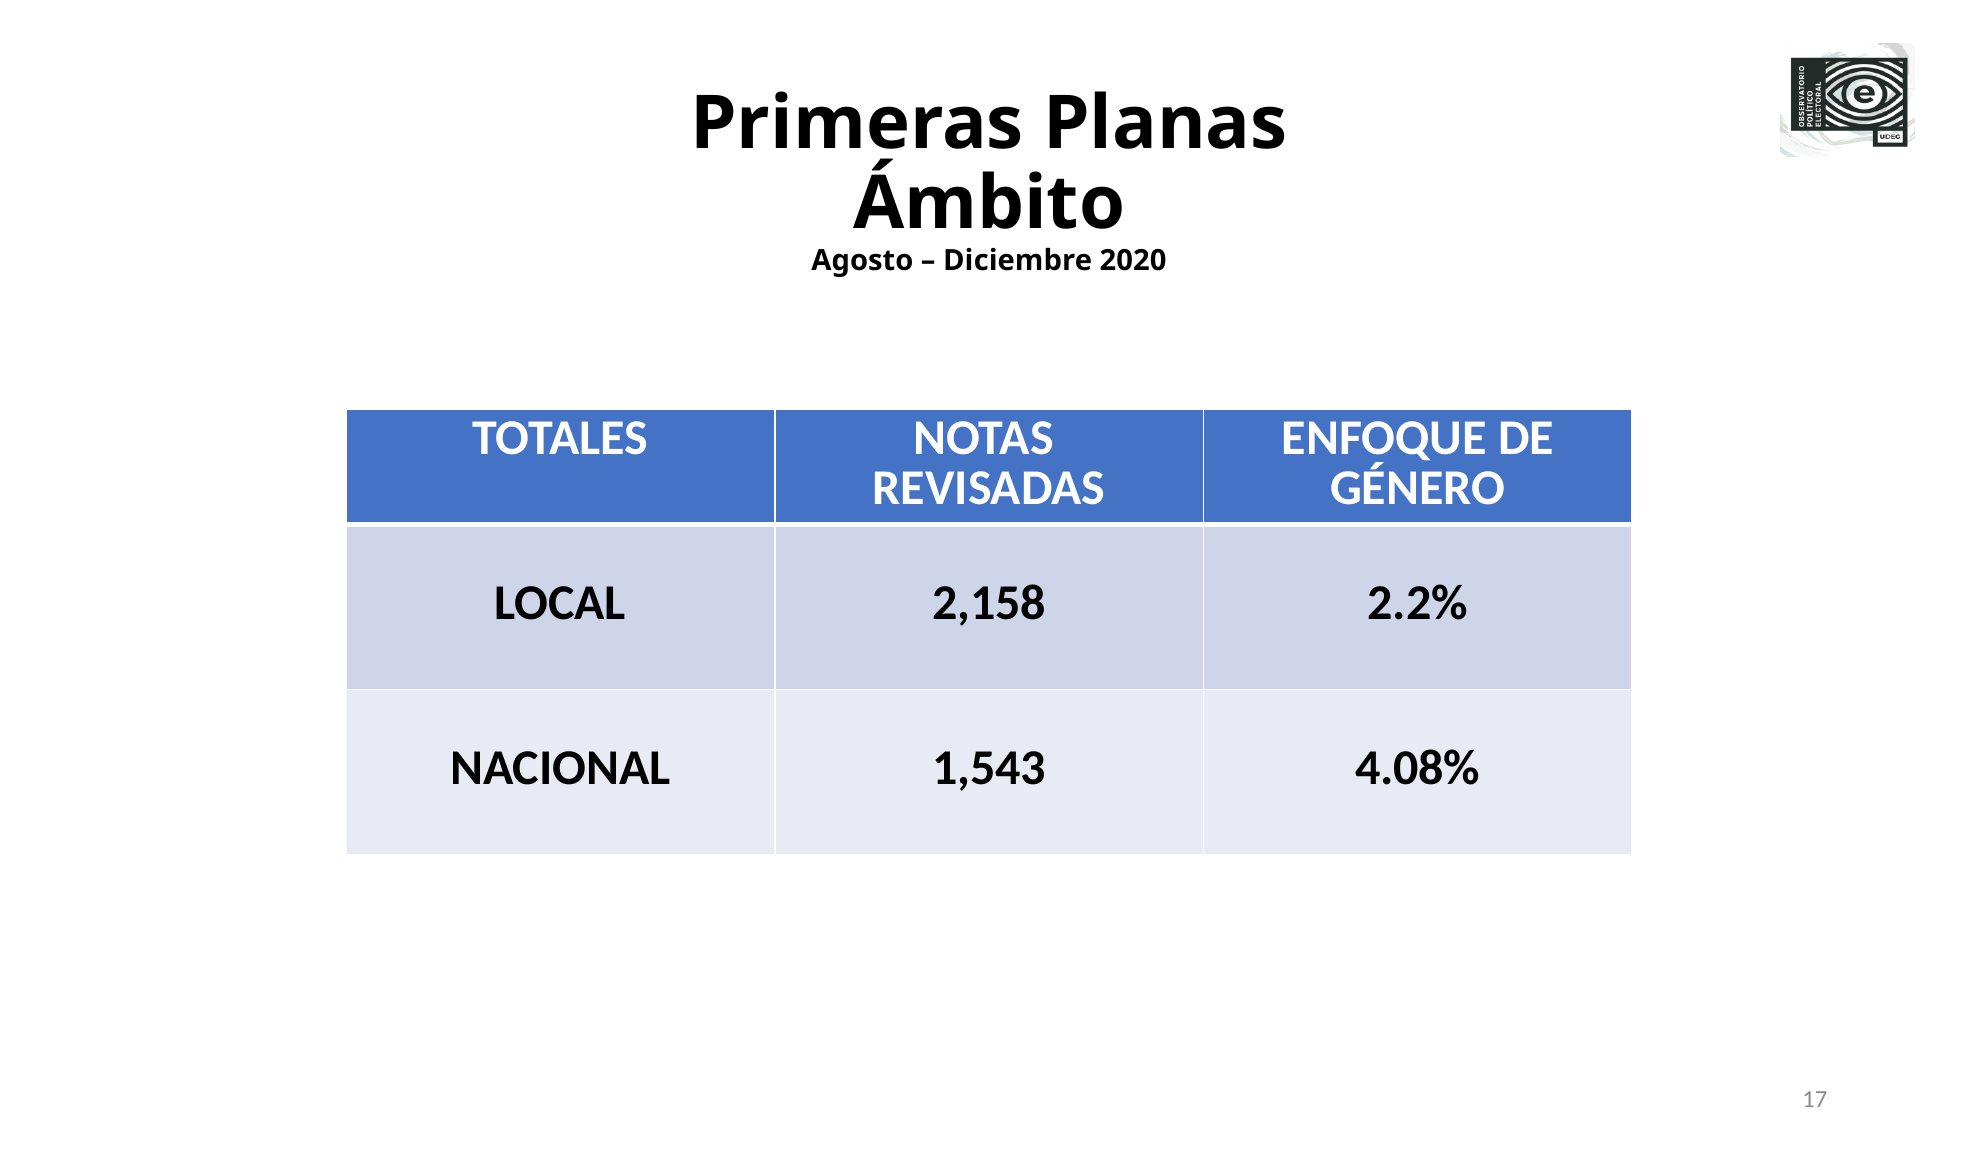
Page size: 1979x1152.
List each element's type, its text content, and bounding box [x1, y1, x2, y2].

table_header ENFOQUE DE GÉNERO [1204, 410, 1631, 522]
table_cell 2.2% [1204, 527, 1631, 689]
table_cell LOCAL [347, 527, 774, 689]
table_cell NACIONAL [347, 690, 774, 854]
picture [1780, 43, 1915, 157]
table_header NOTAS REVISADAS [776, 410, 1203, 522]
slide_number 17 [1397, 1067, 1843, 1129]
table_cell 4.08% [1204, 690, 1631, 854]
list [136, 306, 1843, 1038]
table_cell 1,543 [776, 690, 1203, 854]
table_cell 2,158 [776, 527, 1203, 689]
title Primeras Planas Ámbito Agosto – Diciembre 2020 [136, 61, 1843, 284]
table_header TOTALES [347, 410, 774, 522]
